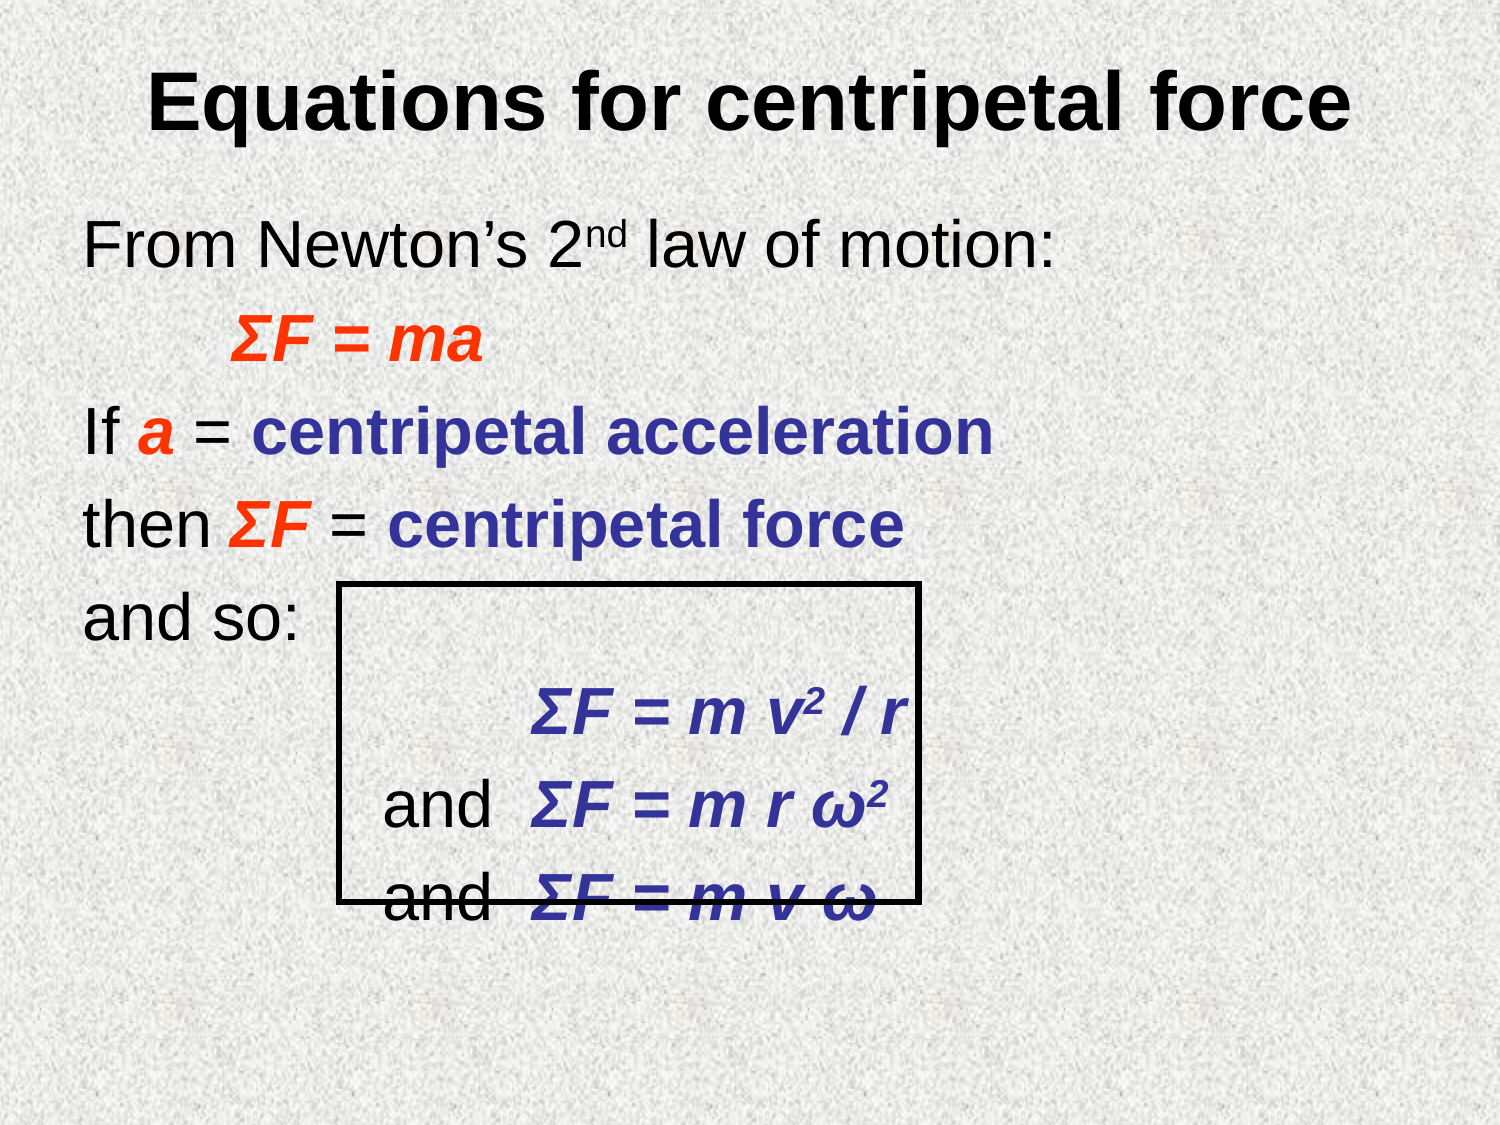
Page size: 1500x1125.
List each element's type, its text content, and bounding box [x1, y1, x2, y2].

text_box [339, 583, 919, 903]
picture [0, 0, 1500, 1125]
title Equations for centripetal force [75, 45, 1425, 149]
list From Newton’s 2nd law of motion: ΣF = ma If a = centripetal acceleration then ΣF = centripetal force and so: ΣF = m v2 / r and ΣF = m r ω2 and ΣF = m v ω [67, 193, 1405, 888]
